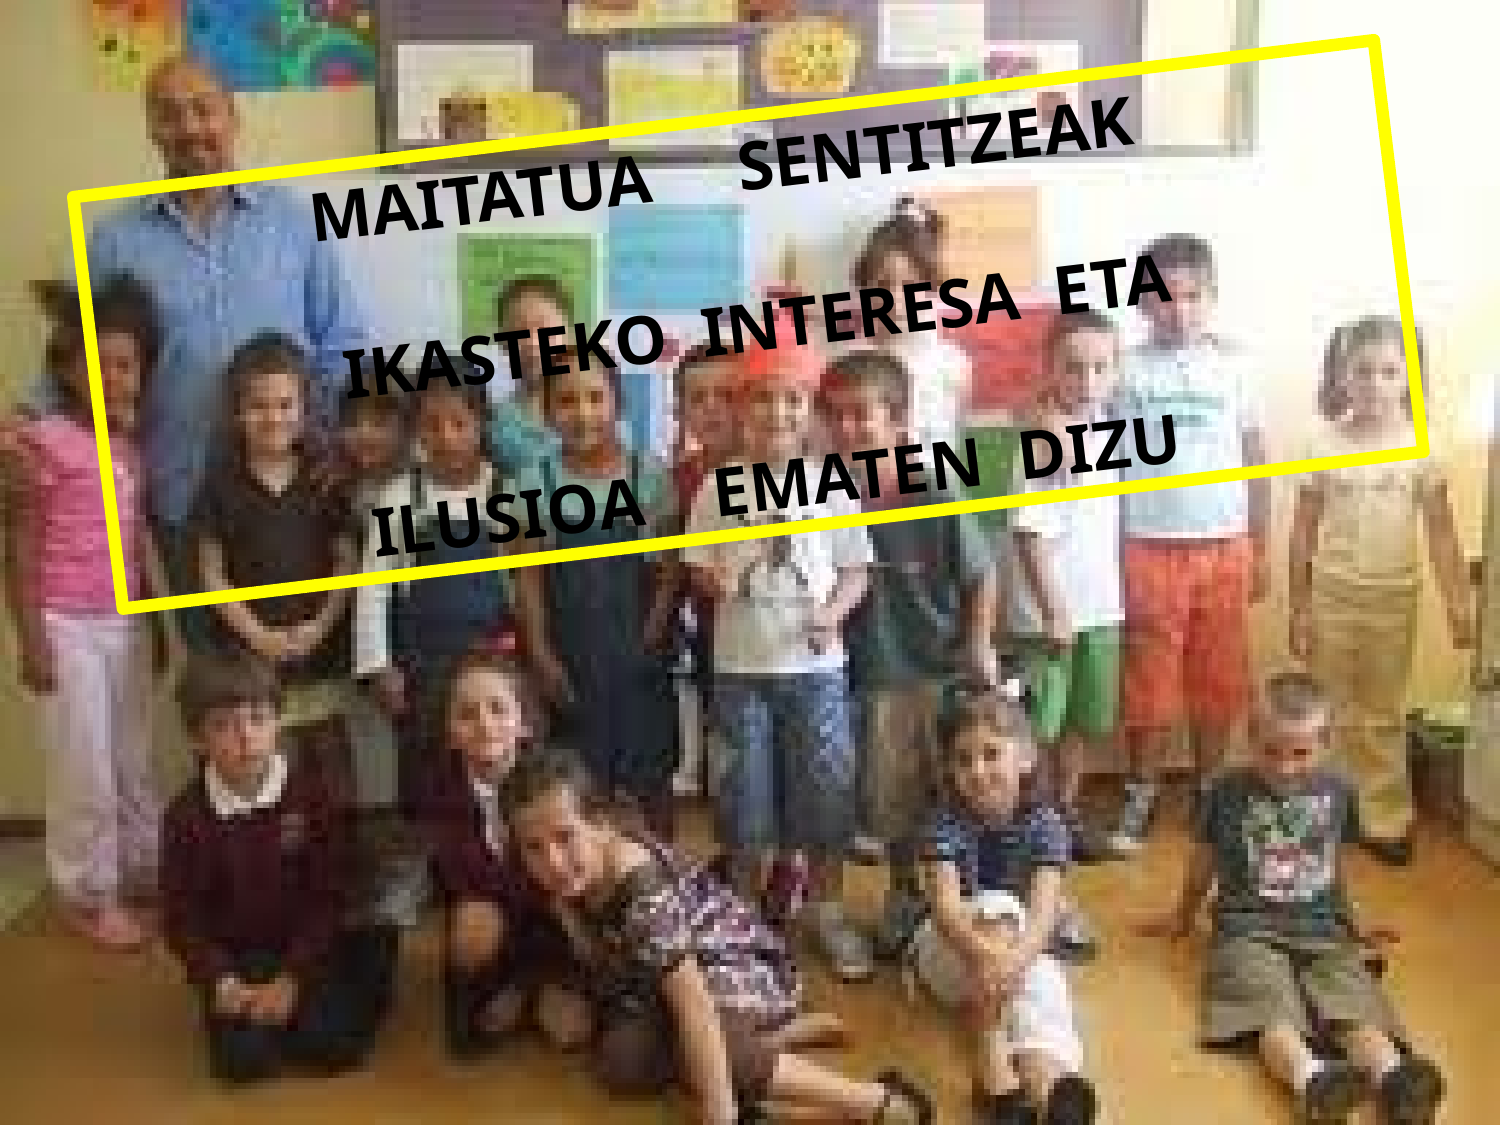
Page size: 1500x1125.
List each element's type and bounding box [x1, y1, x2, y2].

list [0, 0, 1500, 1125]
